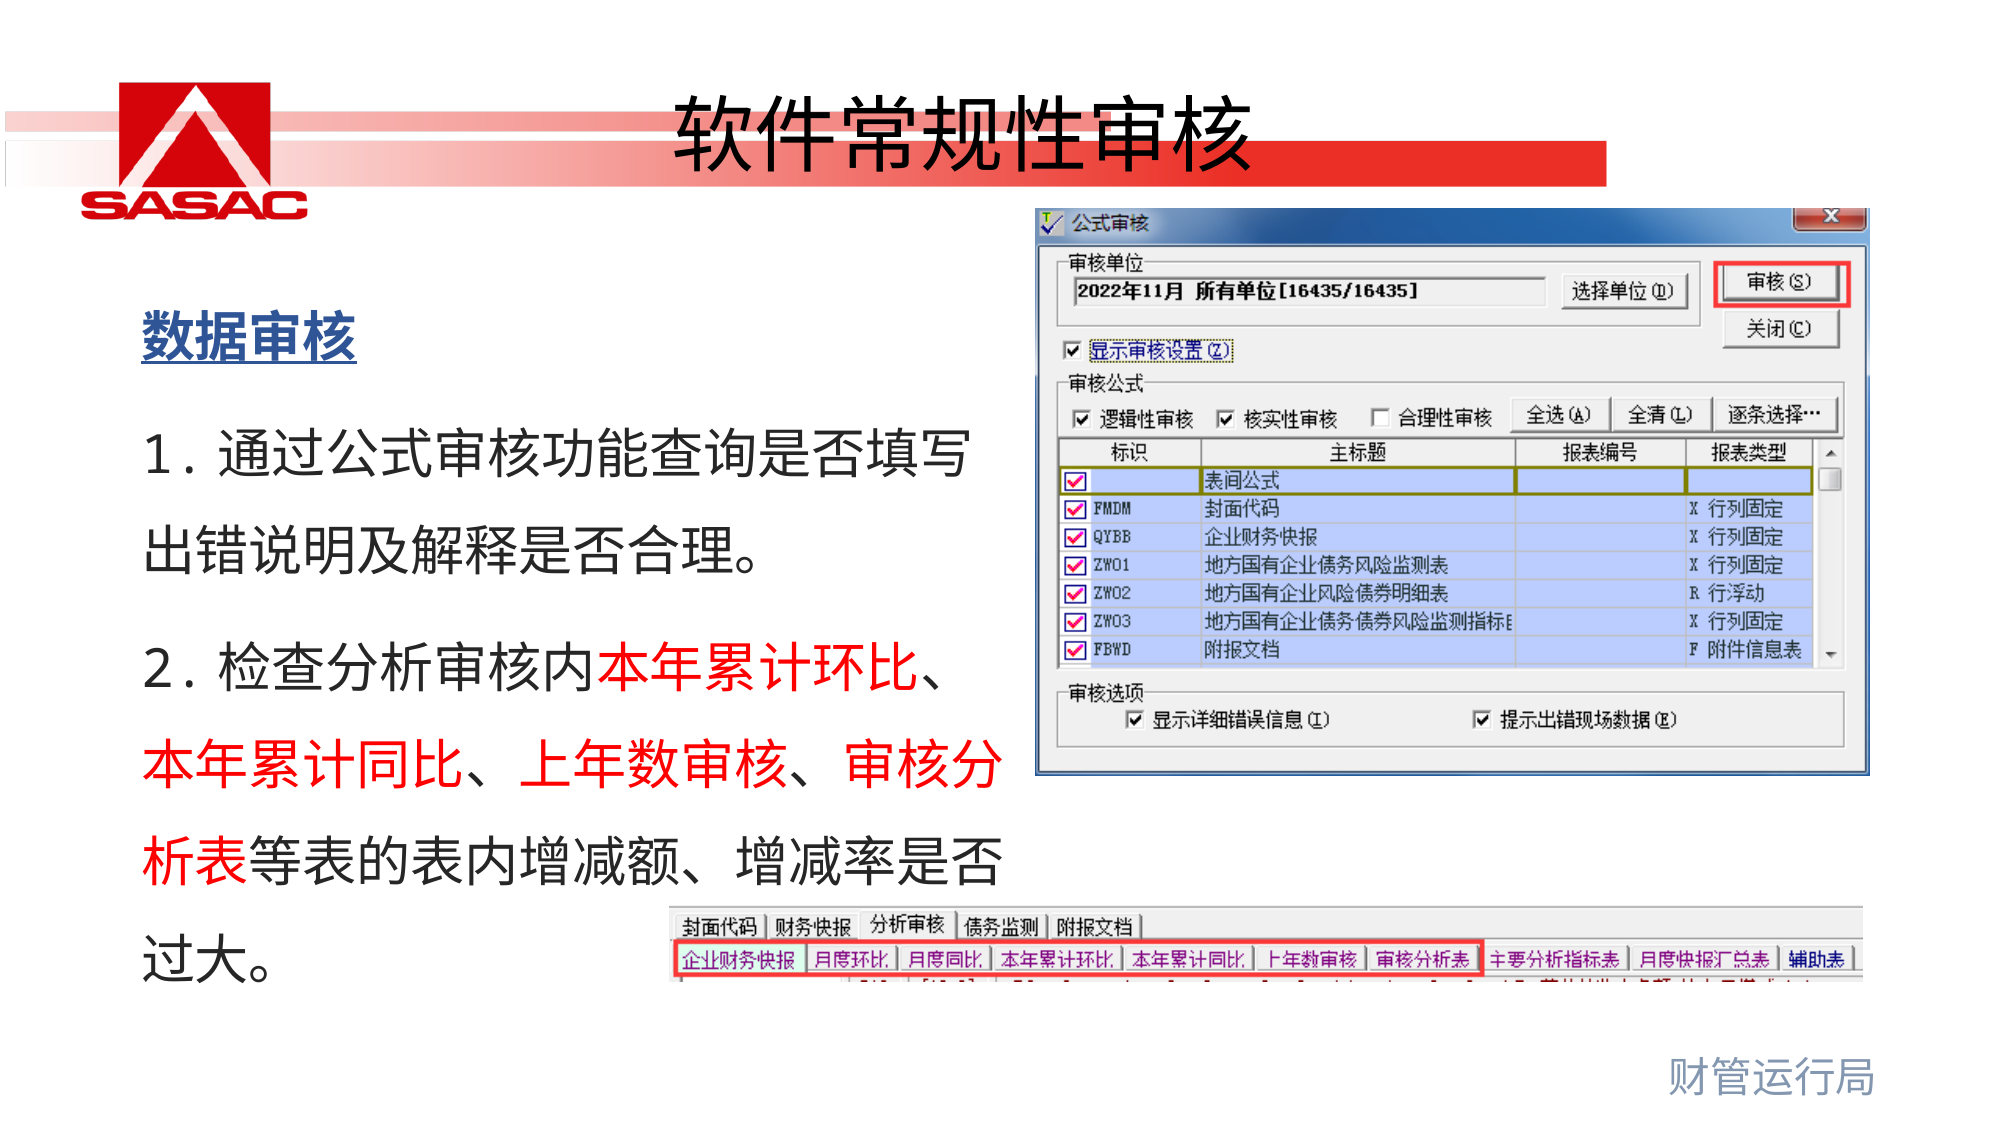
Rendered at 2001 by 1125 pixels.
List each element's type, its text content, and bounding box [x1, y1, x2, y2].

picture [0, 54, 125, 233]
picture [1035, 208, 1870, 776]
text_box 软件常规性审核 [125, 45, 1800, 233]
list 数据审核 1.通过公式审核功能查询是否填写出错说明及解释是否合理。 2.检查分析审核内本年累计环比、本年累计同比、上年数审核、审核分析表等表的表内增减额、增减率是否过大。 [125, 262, 1023, 1005]
picture [669, 904, 1863, 982]
text_box 财管运行局 [1649, 1026, 1898, 1125]
